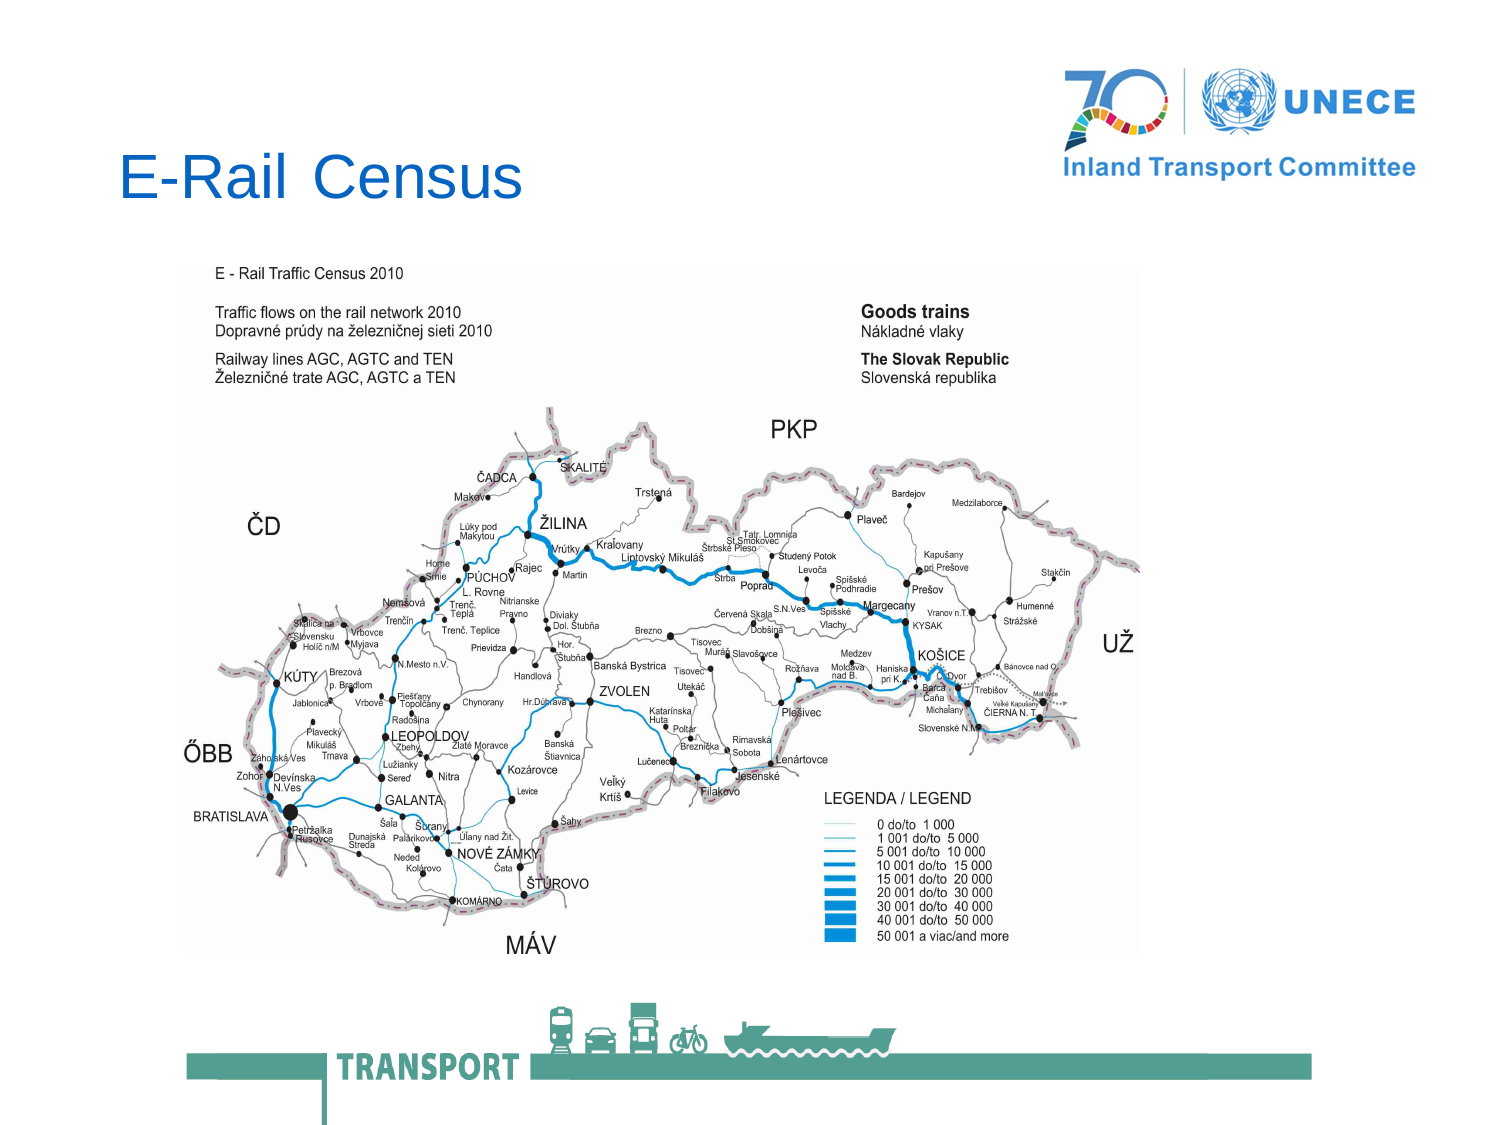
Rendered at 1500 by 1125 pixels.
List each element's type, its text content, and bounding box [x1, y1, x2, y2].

picture [183, 267, 1140, 954]
title E-Rail Census [103, 59, 1022, 278]
picture [1056, 65, 1422, 182]
picture [186, 987, 1312, 1125]
